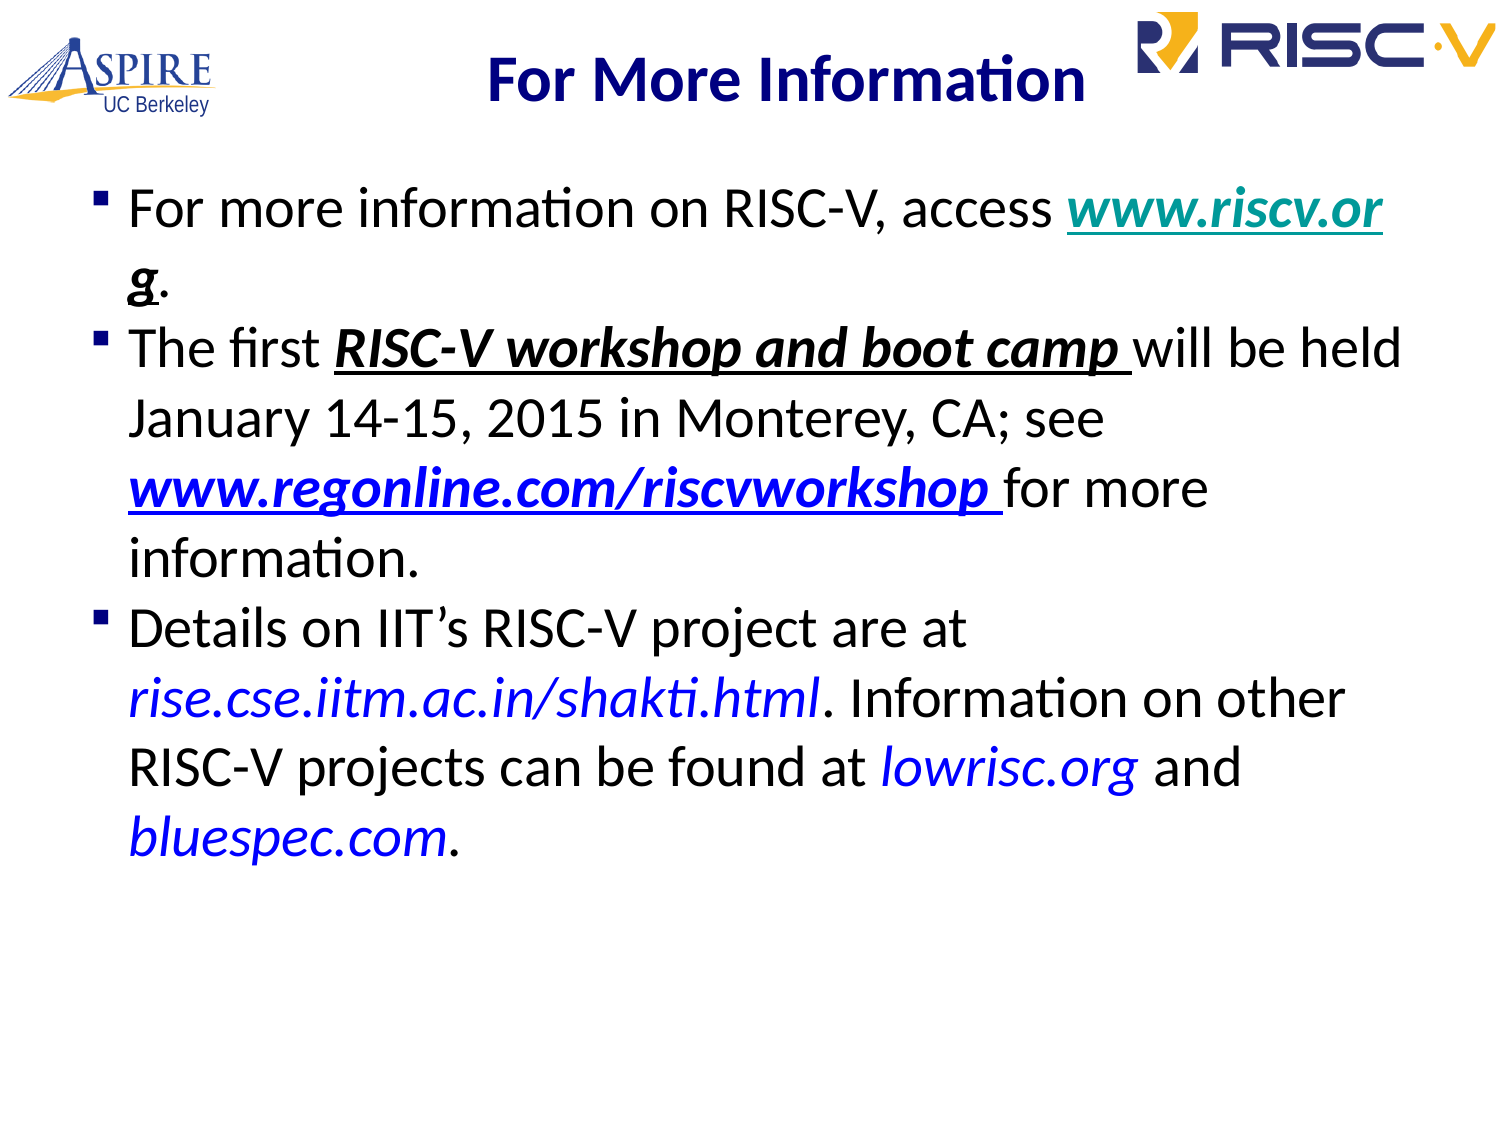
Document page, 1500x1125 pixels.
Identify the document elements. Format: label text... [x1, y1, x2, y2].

list For more information on RISC-V, access www.riscv.org. The first RISC-V workshop and boot camp will be held January 14-15, 2015 in Monterey, CA; see www.regonline.com/riscvworkshop for more information. Details on IIT’s RISC-V project are at rise.cse.iitm.ac.in/shakti.html. Information on other RISC-V projects can be found at lowrisc.org and bluespec.com. [74, 162, 1425, 1026]
title For More Information [199, 0, 1376, 151]
picture [1137, 12, 1496, 74]
picture [0, 26, 199, 113]
